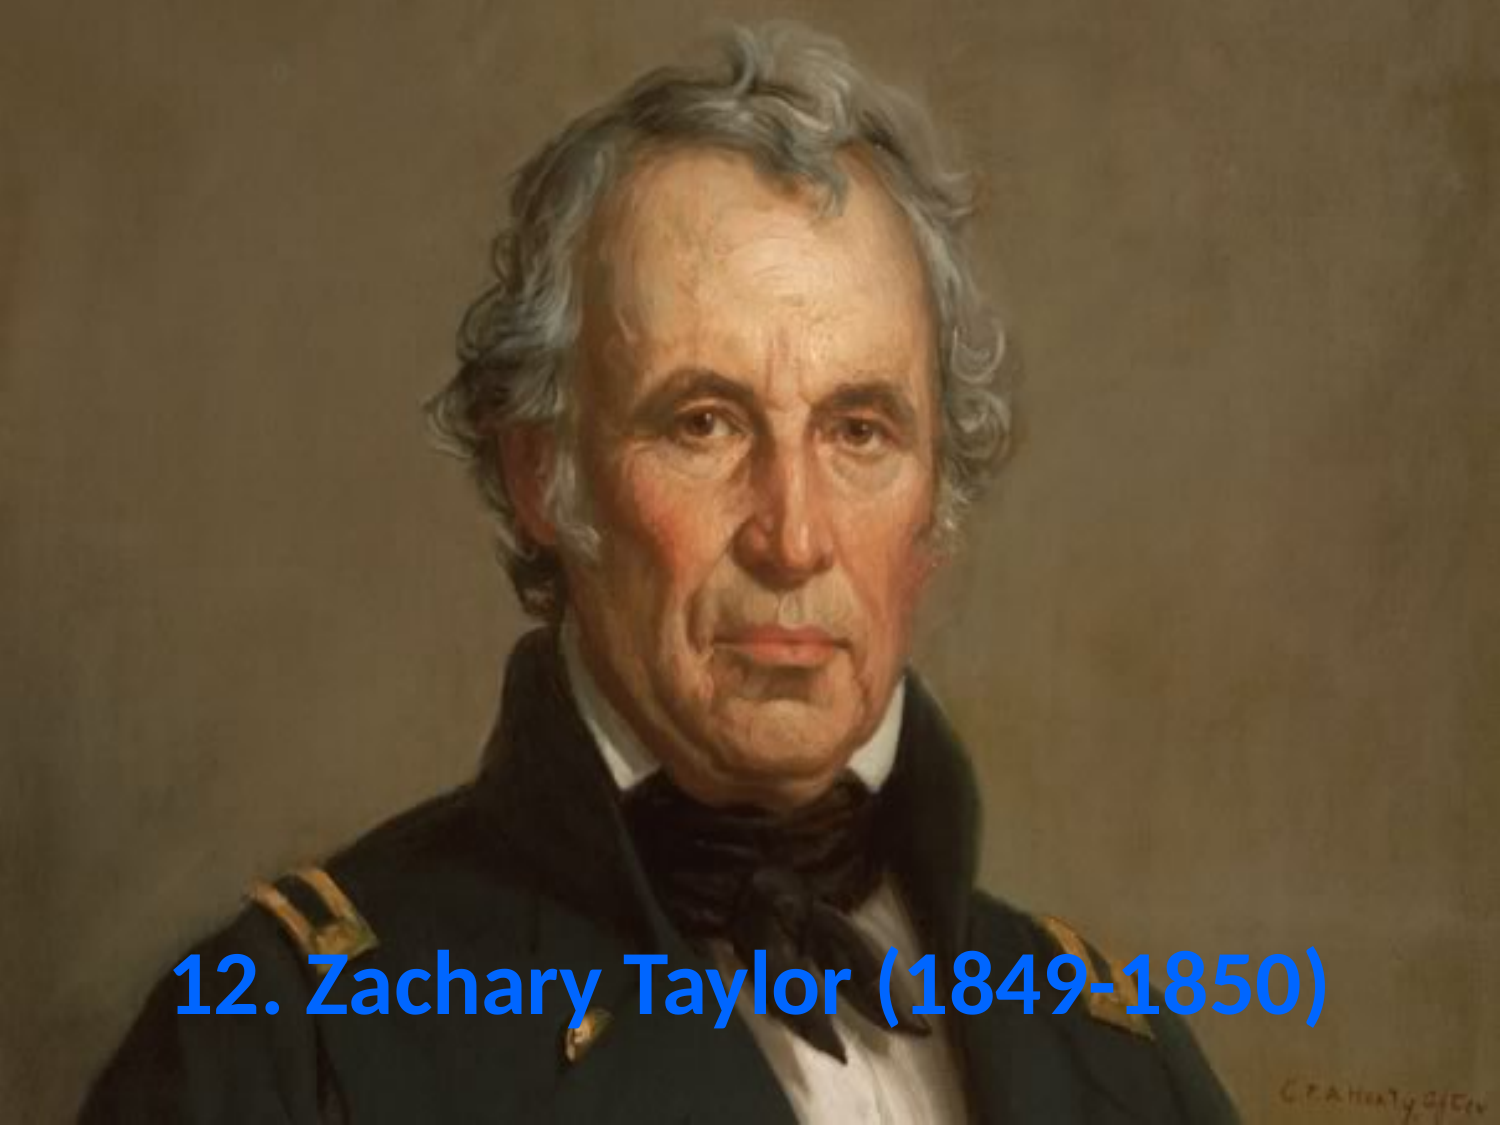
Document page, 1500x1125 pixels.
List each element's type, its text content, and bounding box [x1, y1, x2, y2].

title 12. Zachary Taylor (1849-1850) [75, 881, 1425, 1075]
picture [0, 0, 1500, 1125]
